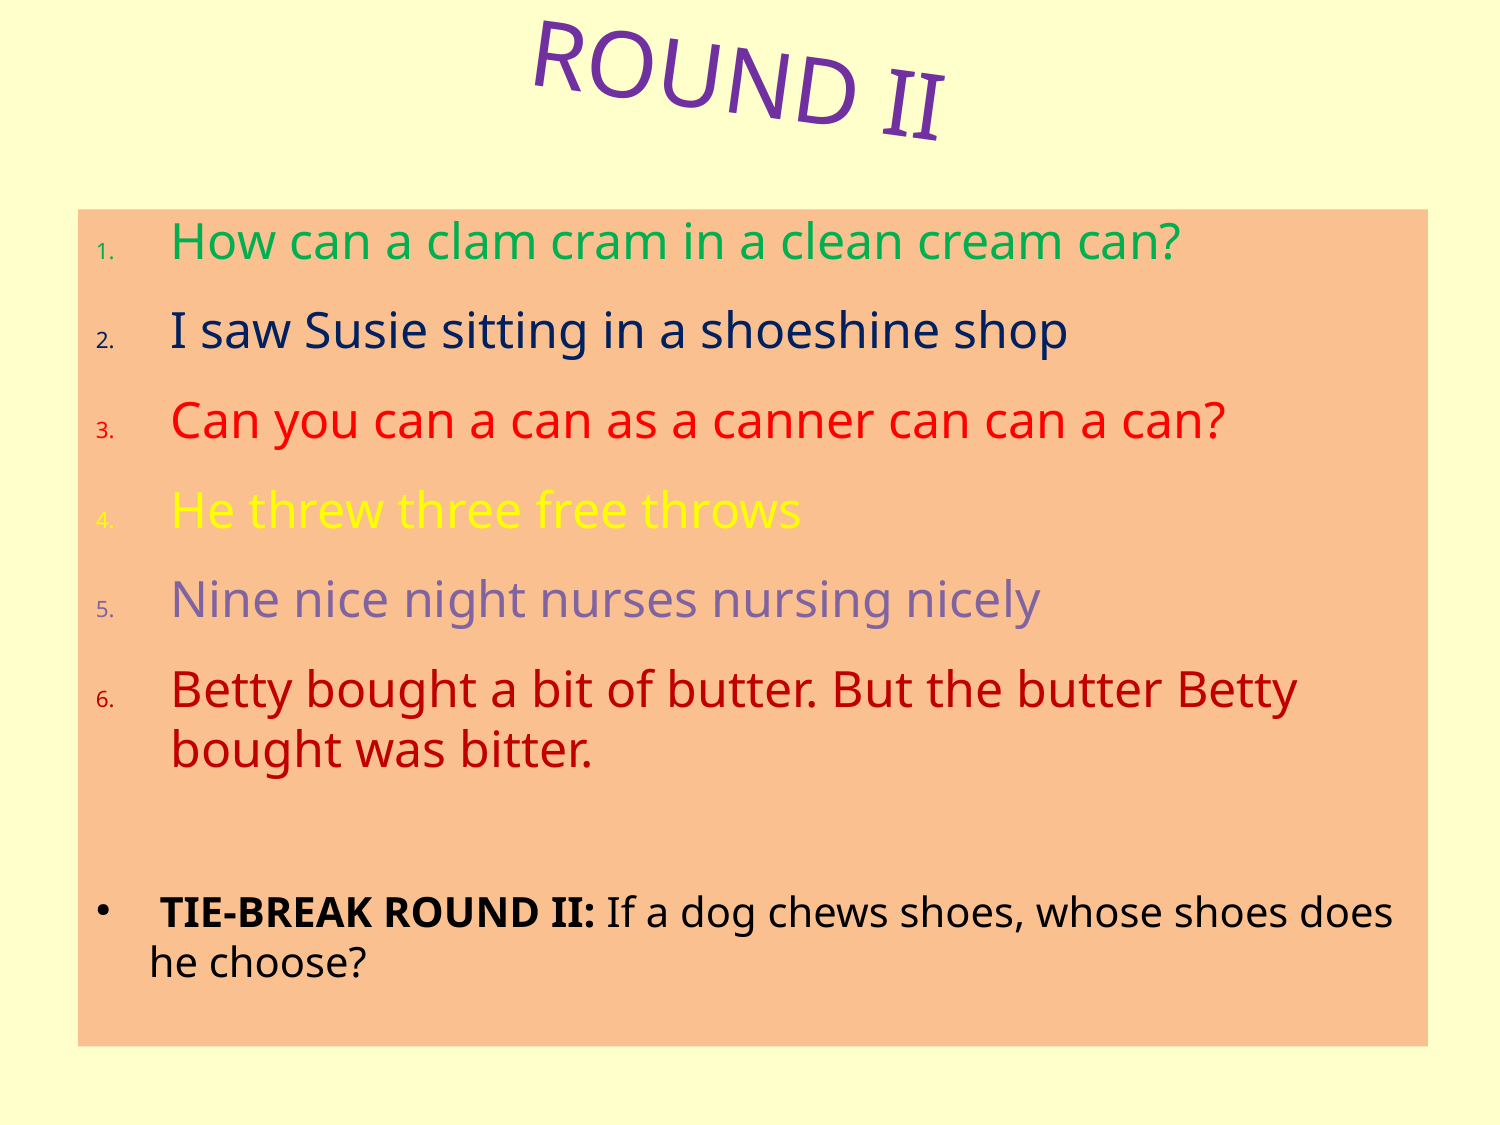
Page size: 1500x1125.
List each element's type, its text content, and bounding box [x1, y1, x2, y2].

text_box How can a clam cram in a clean cream can? I saw Susie sitting in a shoeshine shop Can you can a can as a canner can can a can? He threw three free throws Nine nice night nurses nursing nicely Betty bought a bit of butter. But the butter Betty bought was bitter. TIE-BREAK ROUND II: If a dog chews shoes, whose shoes does he choose? [78, 209, 1428, 1047]
title ROUND II [206, 0, 1271, 209]
